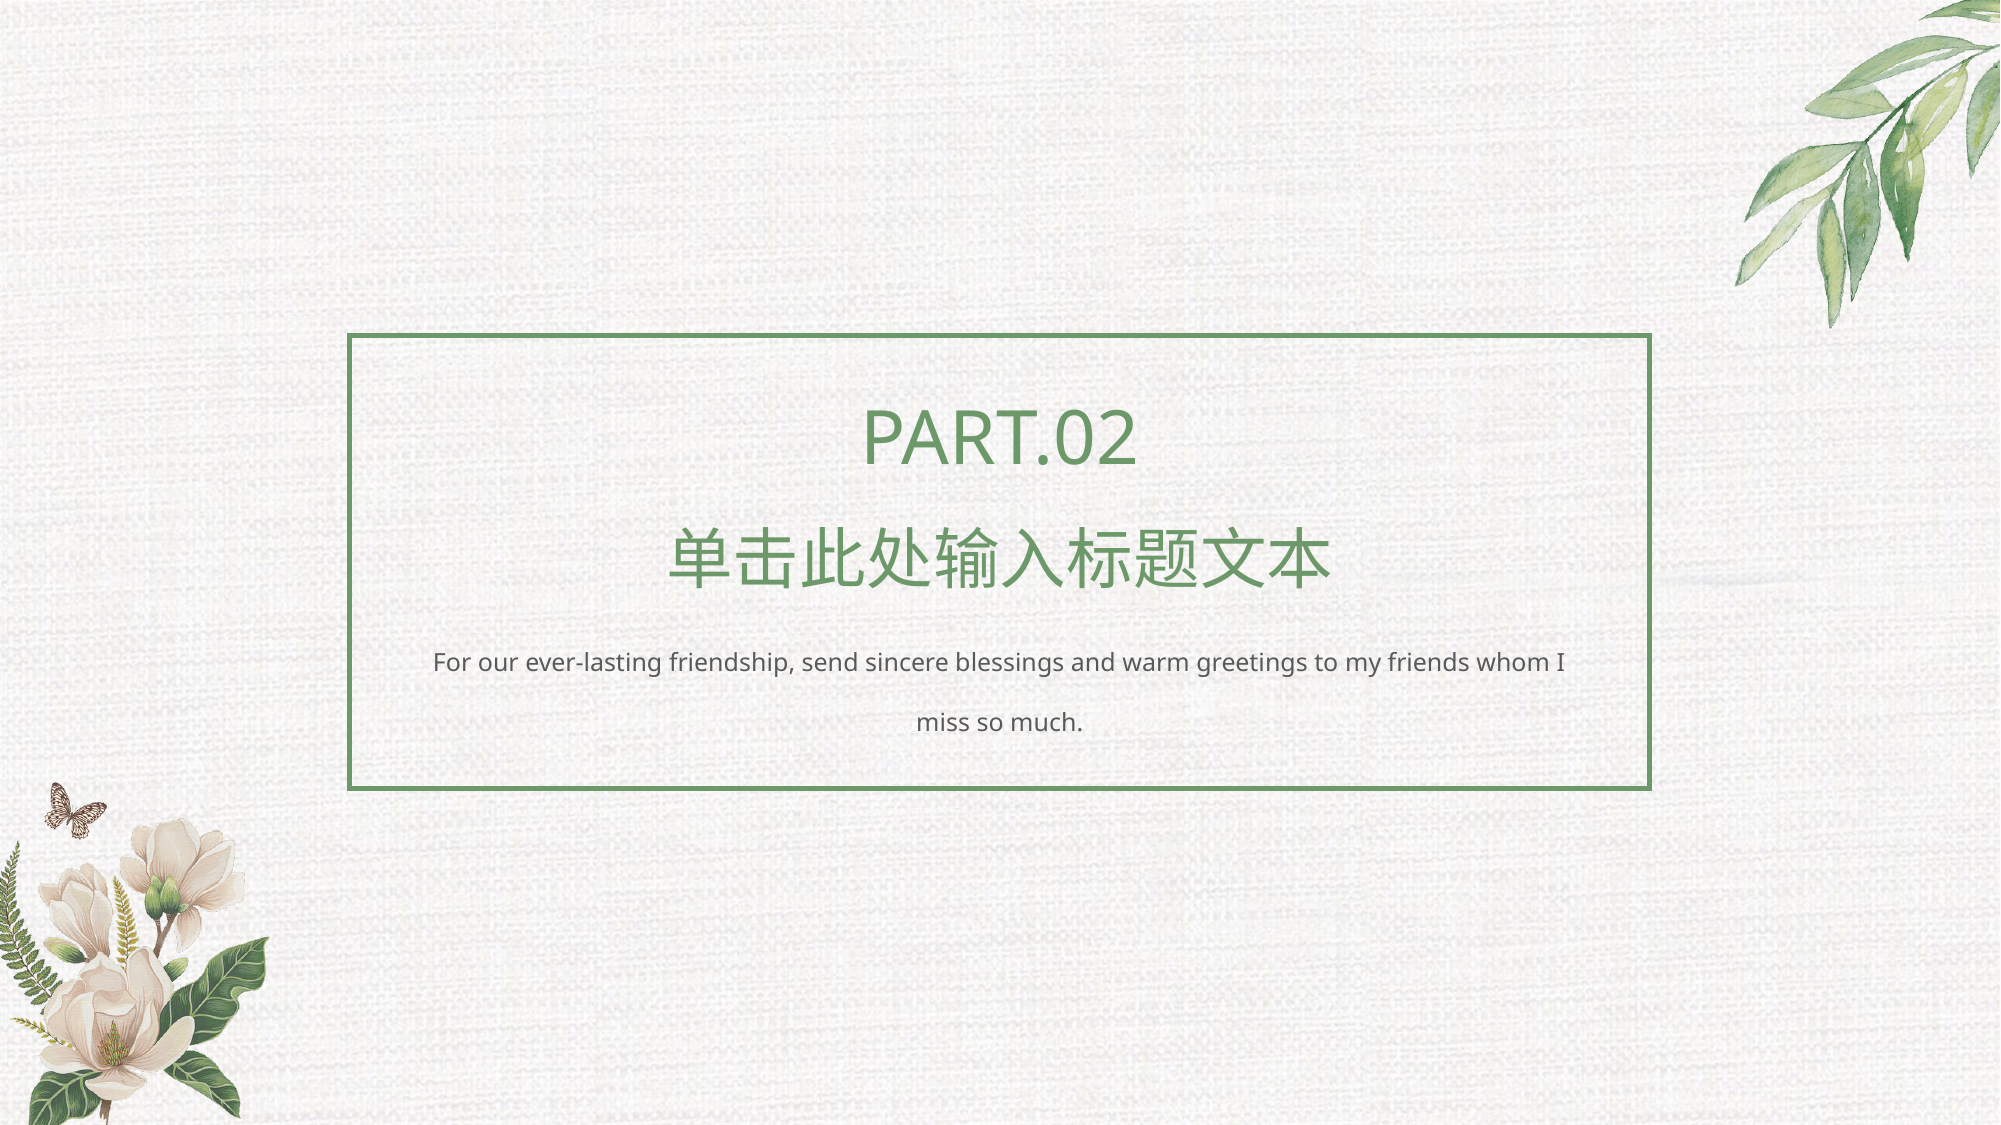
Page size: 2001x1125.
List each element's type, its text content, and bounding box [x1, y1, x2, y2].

text_box For our ever-lasting friendship, send sincere blessings and warm greetings to my friends whom I miss so much. [403, 609, 1596, 744]
text_box 单击此处输入标题文本 [582, 508, 1418, 604]
text_box PART.02 [744, 382, 1256, 488]
text_box [349, 335, 1650, 789]
picture [0, 0, 2001, 1125]
